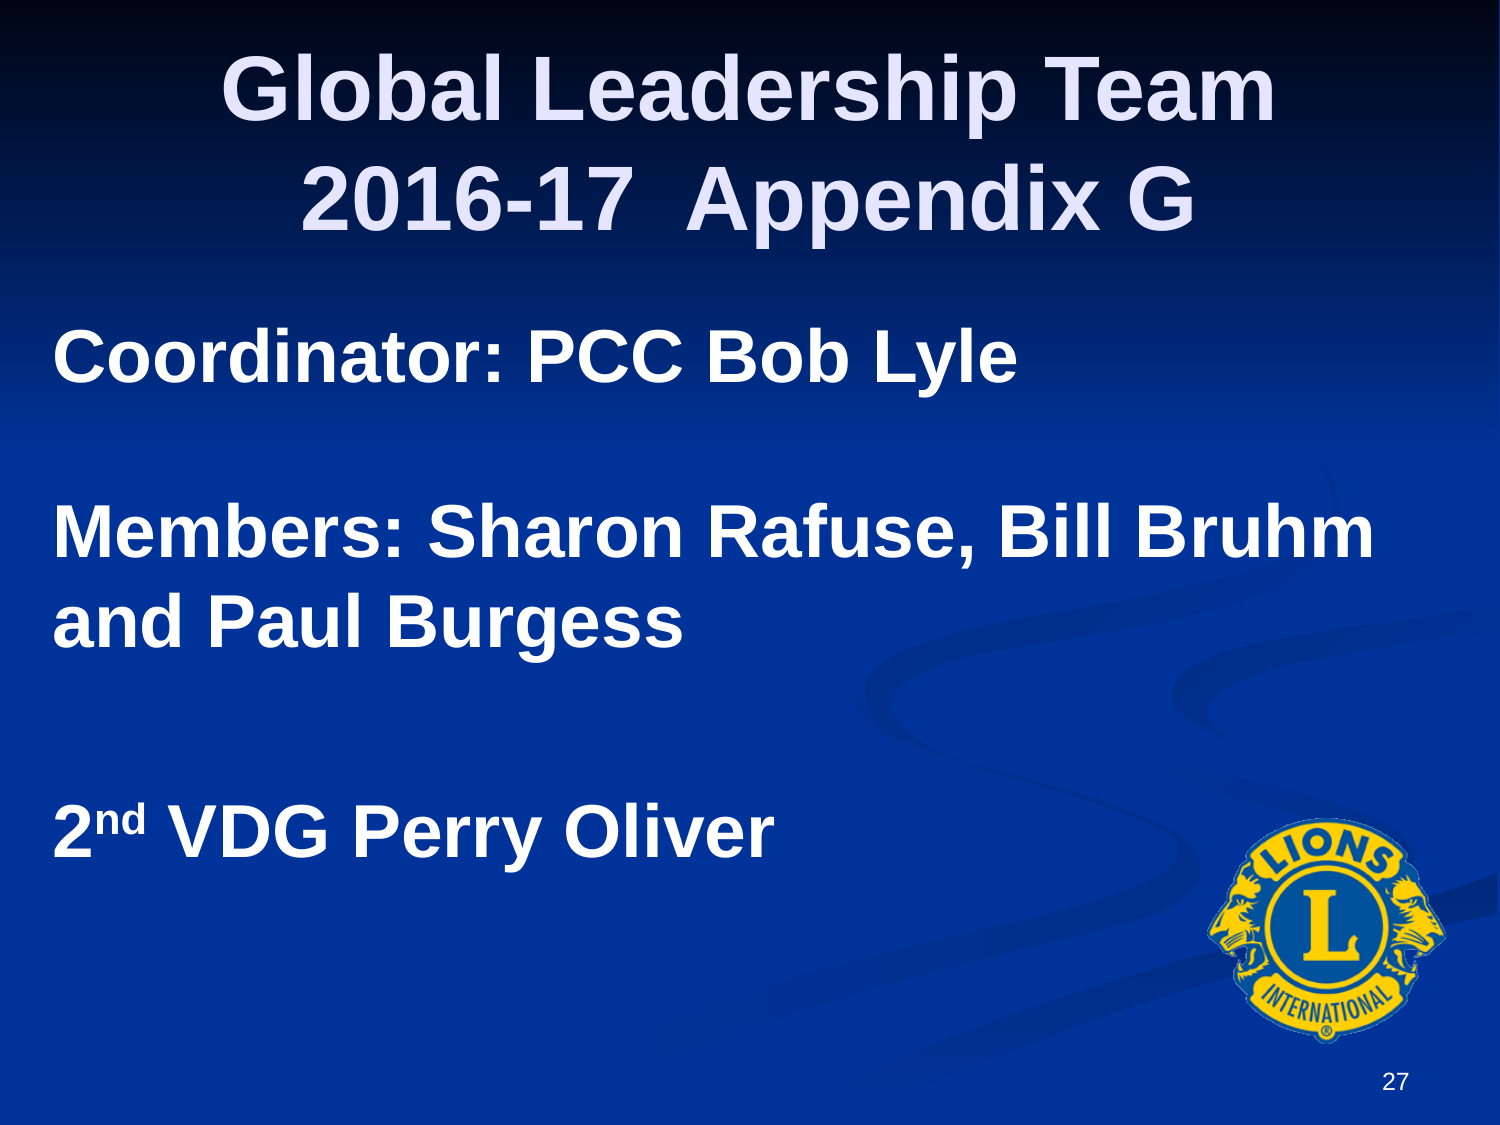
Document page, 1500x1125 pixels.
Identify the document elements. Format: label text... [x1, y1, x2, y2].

list Coordinator: PCC Bob Lyle Members: Sharon Rafuse, Bill Bruhm and Paul Burgess 2nd VDG Perry Oliver [37, 299, 1463, 1006]
slide_number 27 [1074, 1024, 1426, 1104]
picture [1207, 818, 1446, 1044]
title Global Leadership Team 2016-17 Appendix G [74, 44, 1426, 233]
